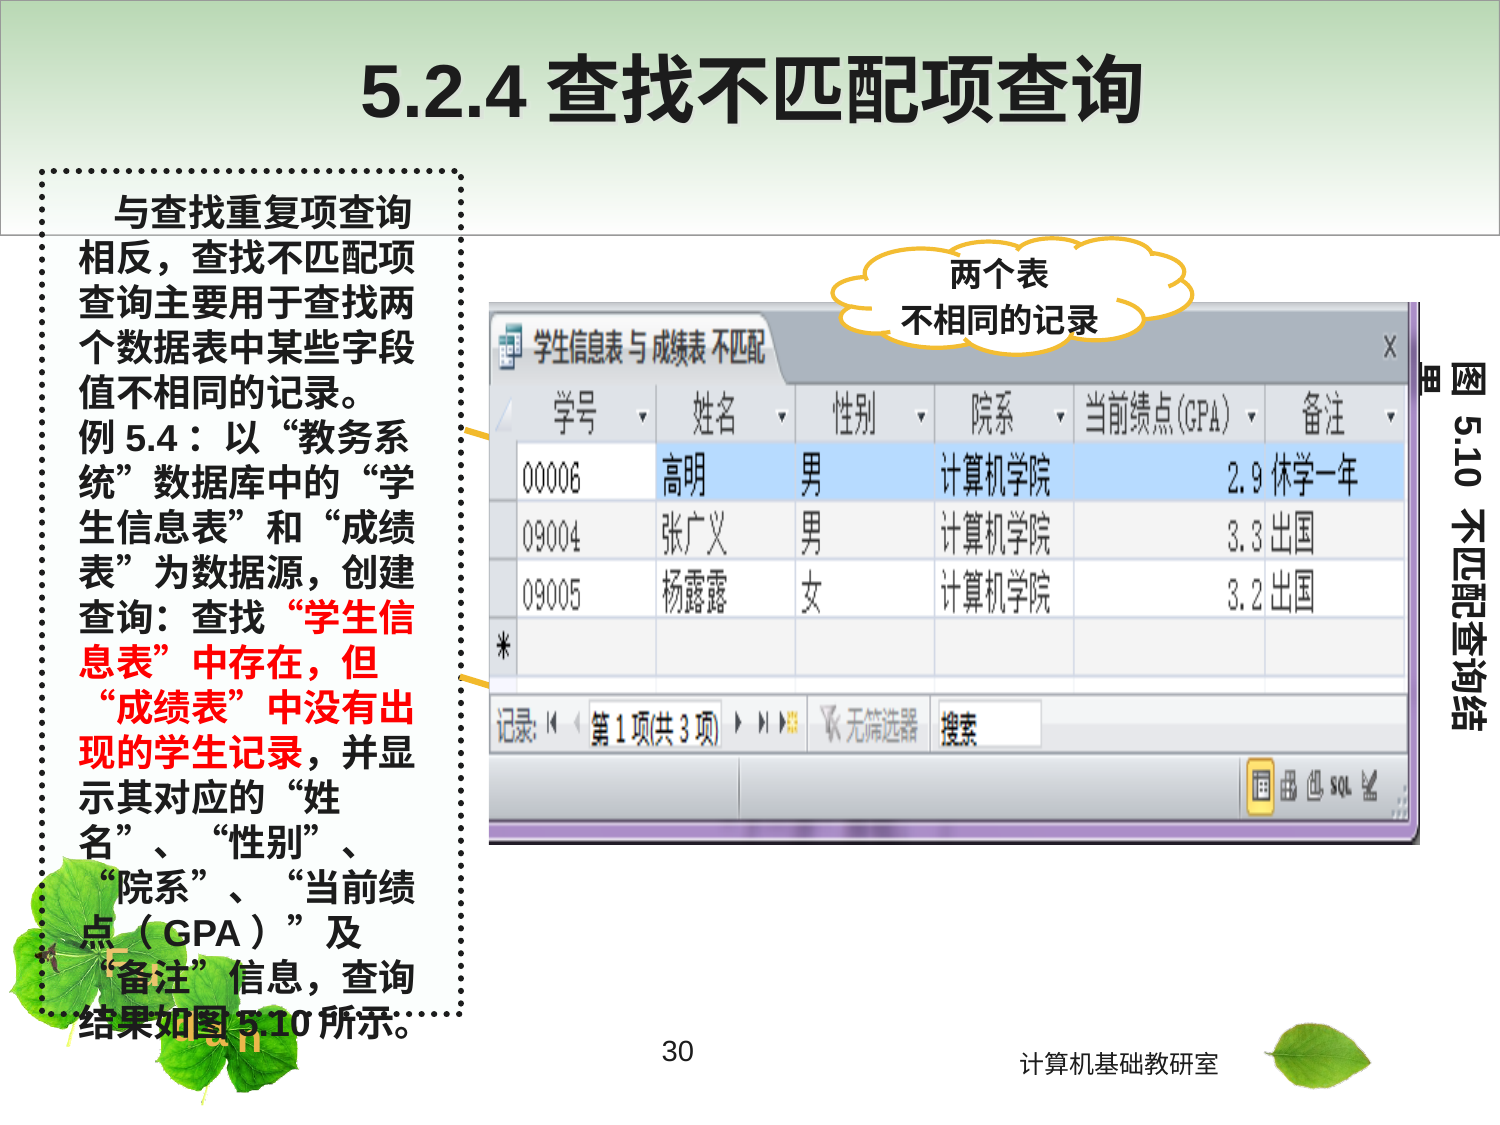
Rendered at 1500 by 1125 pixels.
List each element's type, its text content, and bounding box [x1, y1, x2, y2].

text_box [459, 675, 483, 685]
slide_number 30 [502, 1024, 853, 1103]
title 5.2.4查找不匹配项查询 [40, 42, 1466, 133]
text_box 图 5.10 不匹配查询结果 [1425, 346, 1500, 768]
picture [1262, 1001, 1374, 1113]
text_box [42, 171, 461, 1015]
picture [9, 855, 64, 1047]
text_box 两个表 不相同的记录 [830, 236, 1195, 300]
text_box [464, 429, 483, 437]
text_box 与查找重复项查询相反，查找不匹配项查询主要用于查找两个数据表中某些字段值不相同的记录。 例5.4：以“教务系统”数据库中的“学生信息表”和“成绩表”为数据源，创建查询：查找“学生信息表”中存在，但“成绩表”中没有出现的学生记录，并显示其对应的“姓名”、“性别”、“院系”、“当前绩点（GPA）”及“备注”信息，查询结果如图5.10所示。 [64, 181, 450, 1052]
picture [155, 1052, 300, 1106]
picture [488, 302, 1421, 845]
